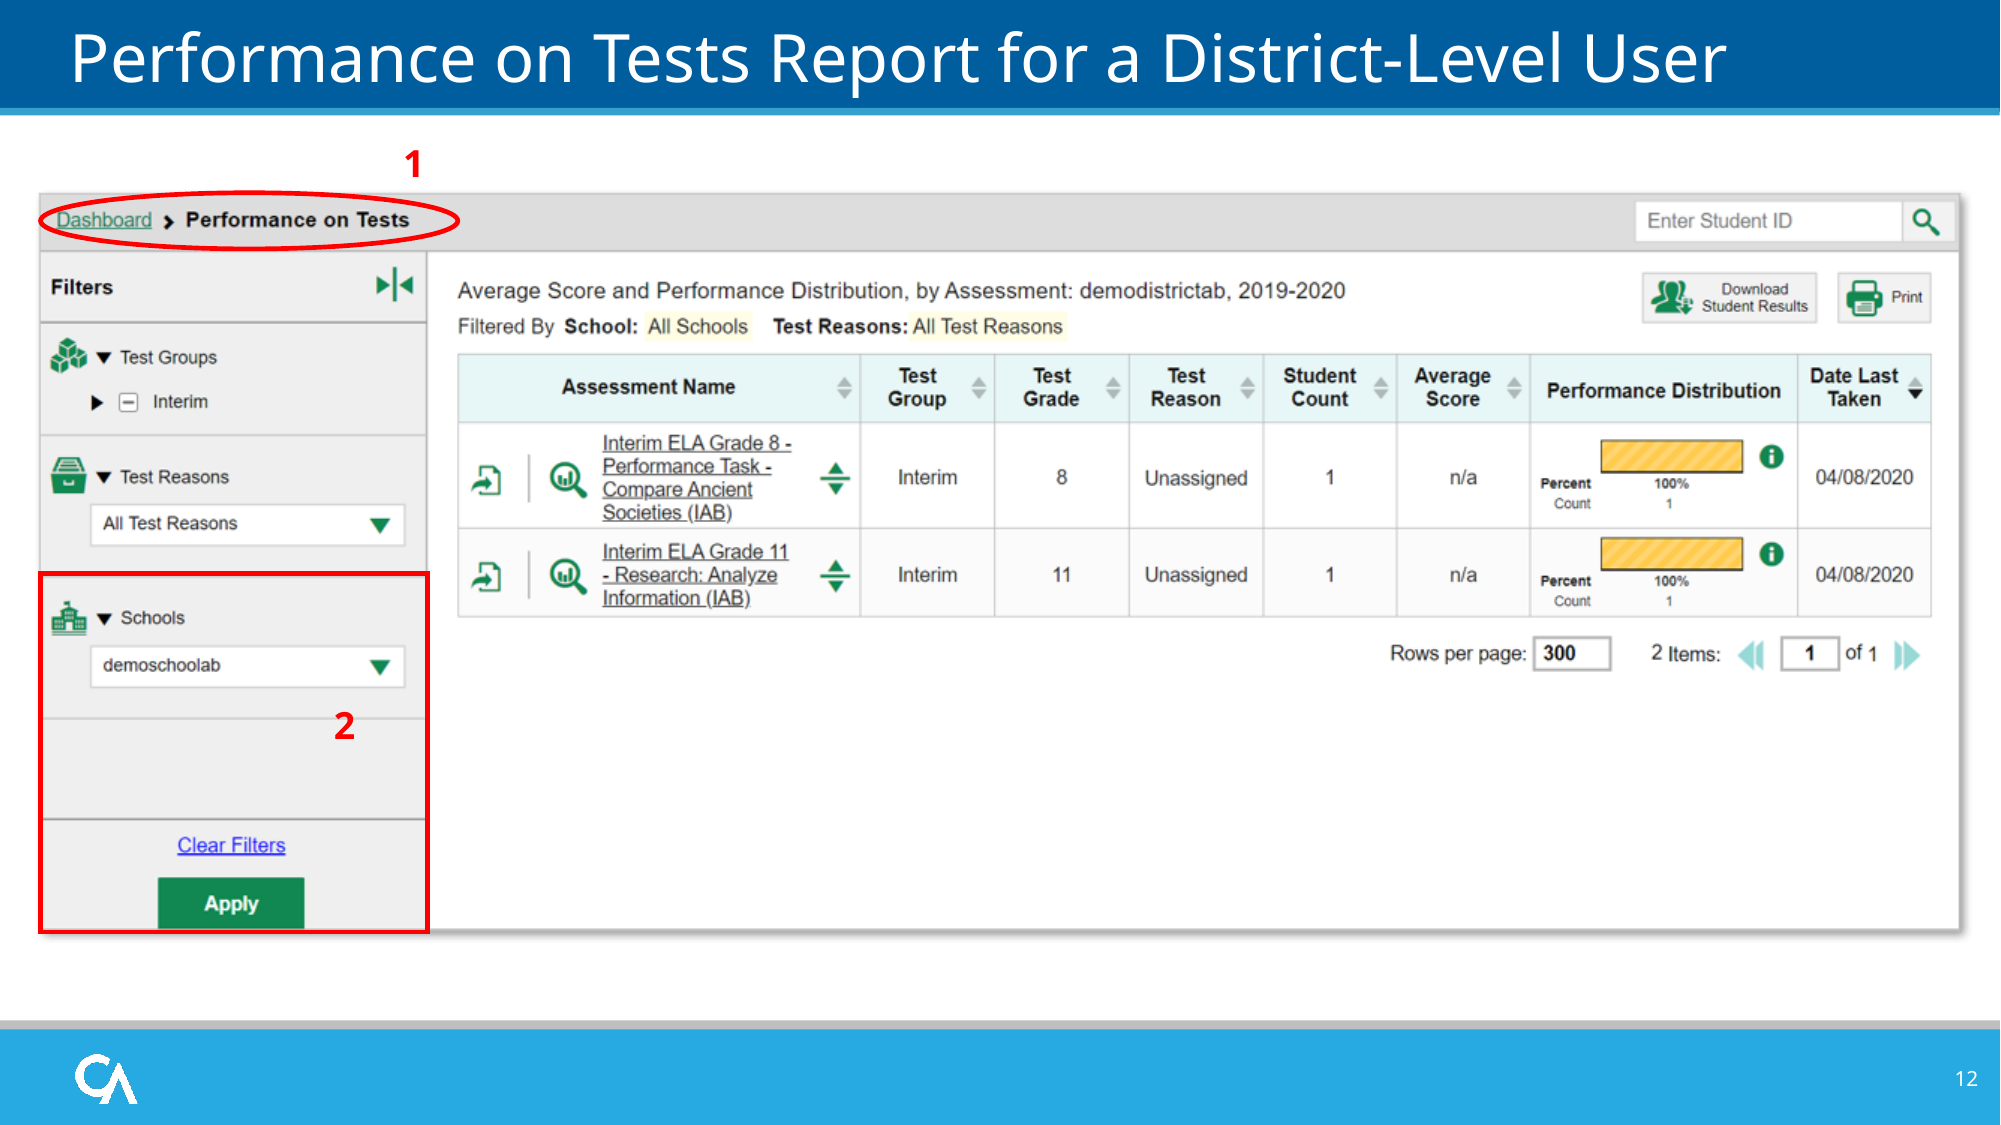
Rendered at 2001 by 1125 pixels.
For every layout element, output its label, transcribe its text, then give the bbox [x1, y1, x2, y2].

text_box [38, 192, 1962, 933]
picture [75, 1054, 138, 1104]
slide_number 12 [1877, 1057, 1993, 1103]
title Performance on Tests Report for a District-Level User [69, 10, 1935, 96]
text_box 1 [388, 132, 458, 192]
